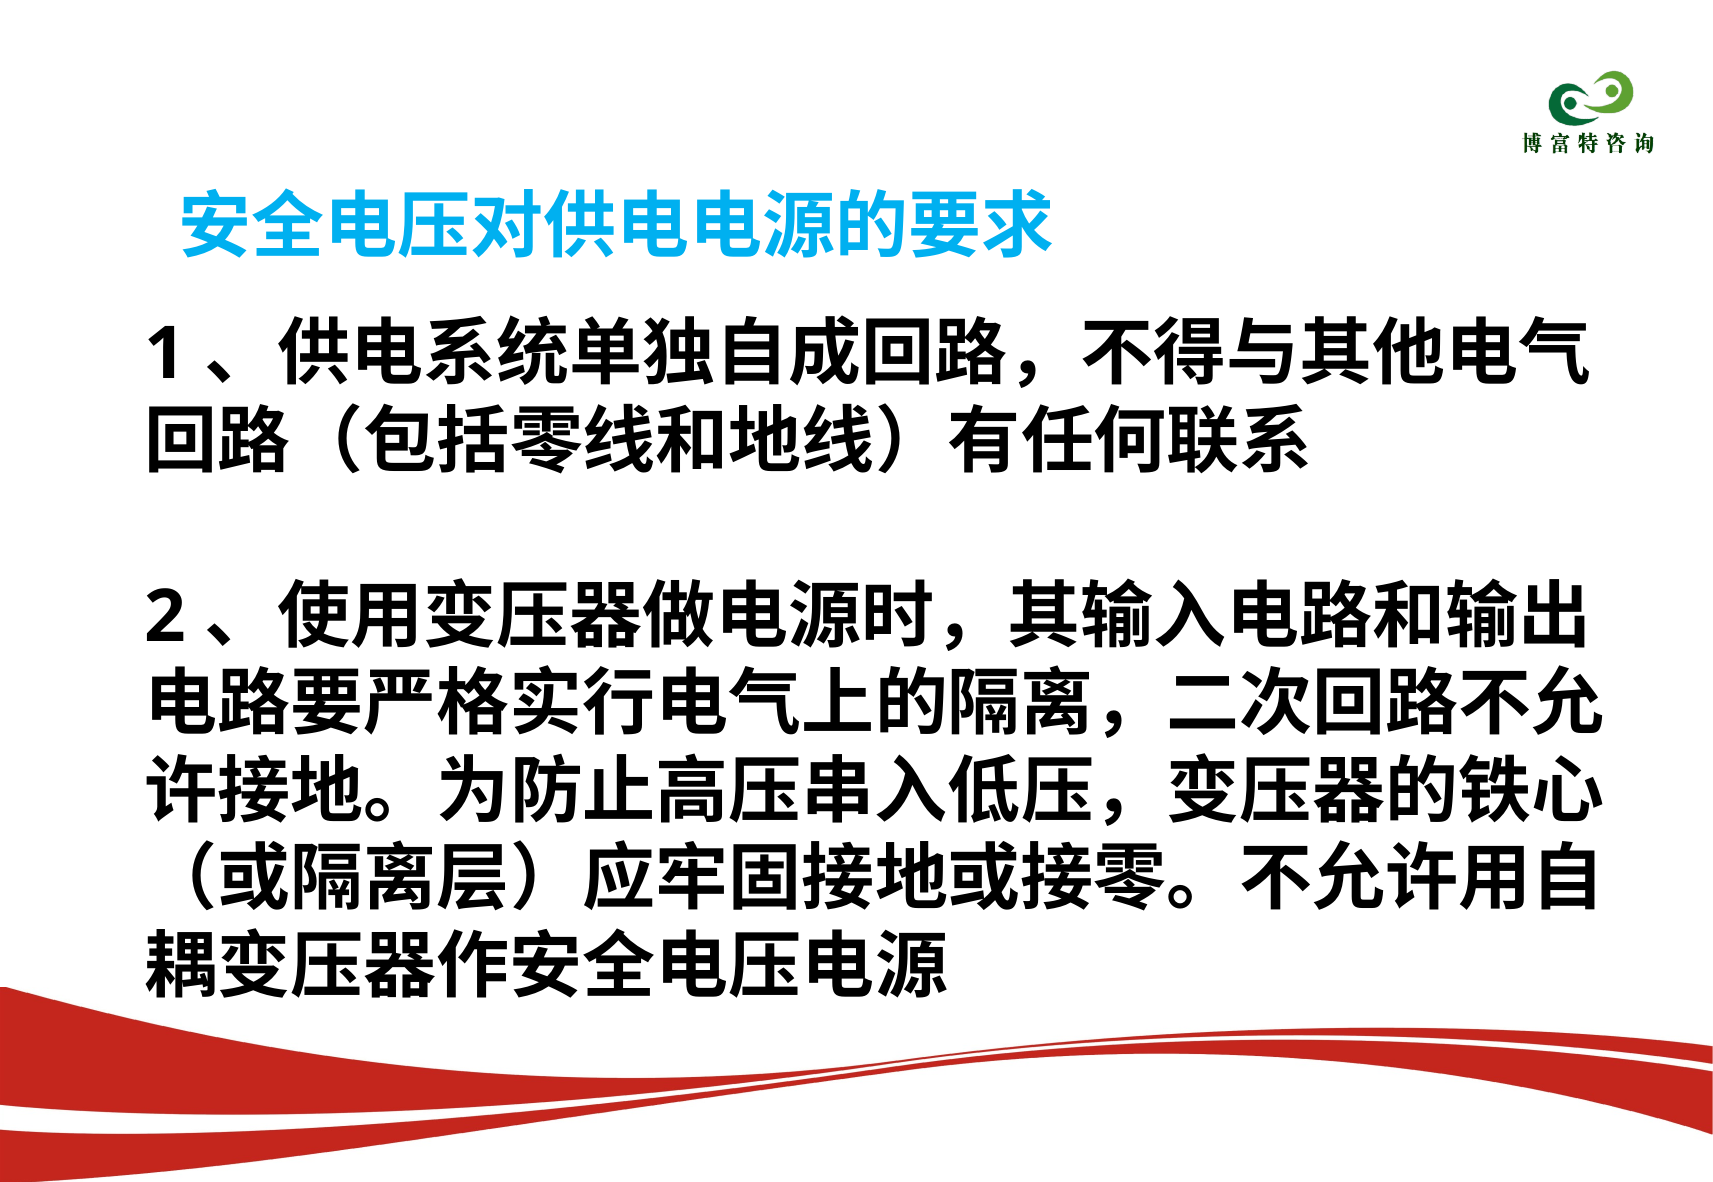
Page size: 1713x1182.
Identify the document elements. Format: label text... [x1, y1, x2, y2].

picture [0, 987, 1713, 1182]
picture [1506, 70, 1675, 156]
text_box 安全电压对供电电源的要求 [162, 170, 1072, 275]
text_box 1、供电系统单独自成回路，不得与其他电气回路（包括零线和地线）有任何联系 2、使用变压器做电源时，其输入电路和输出电路要严格实行电气上的隔离，二次回路不允许接地。为防止高压串入低压，变压器的铁心（或隔离层）应牢固接地或接零。不允许用自耦变压器作安全电压电源 [128, 297, 1628, 1015]
